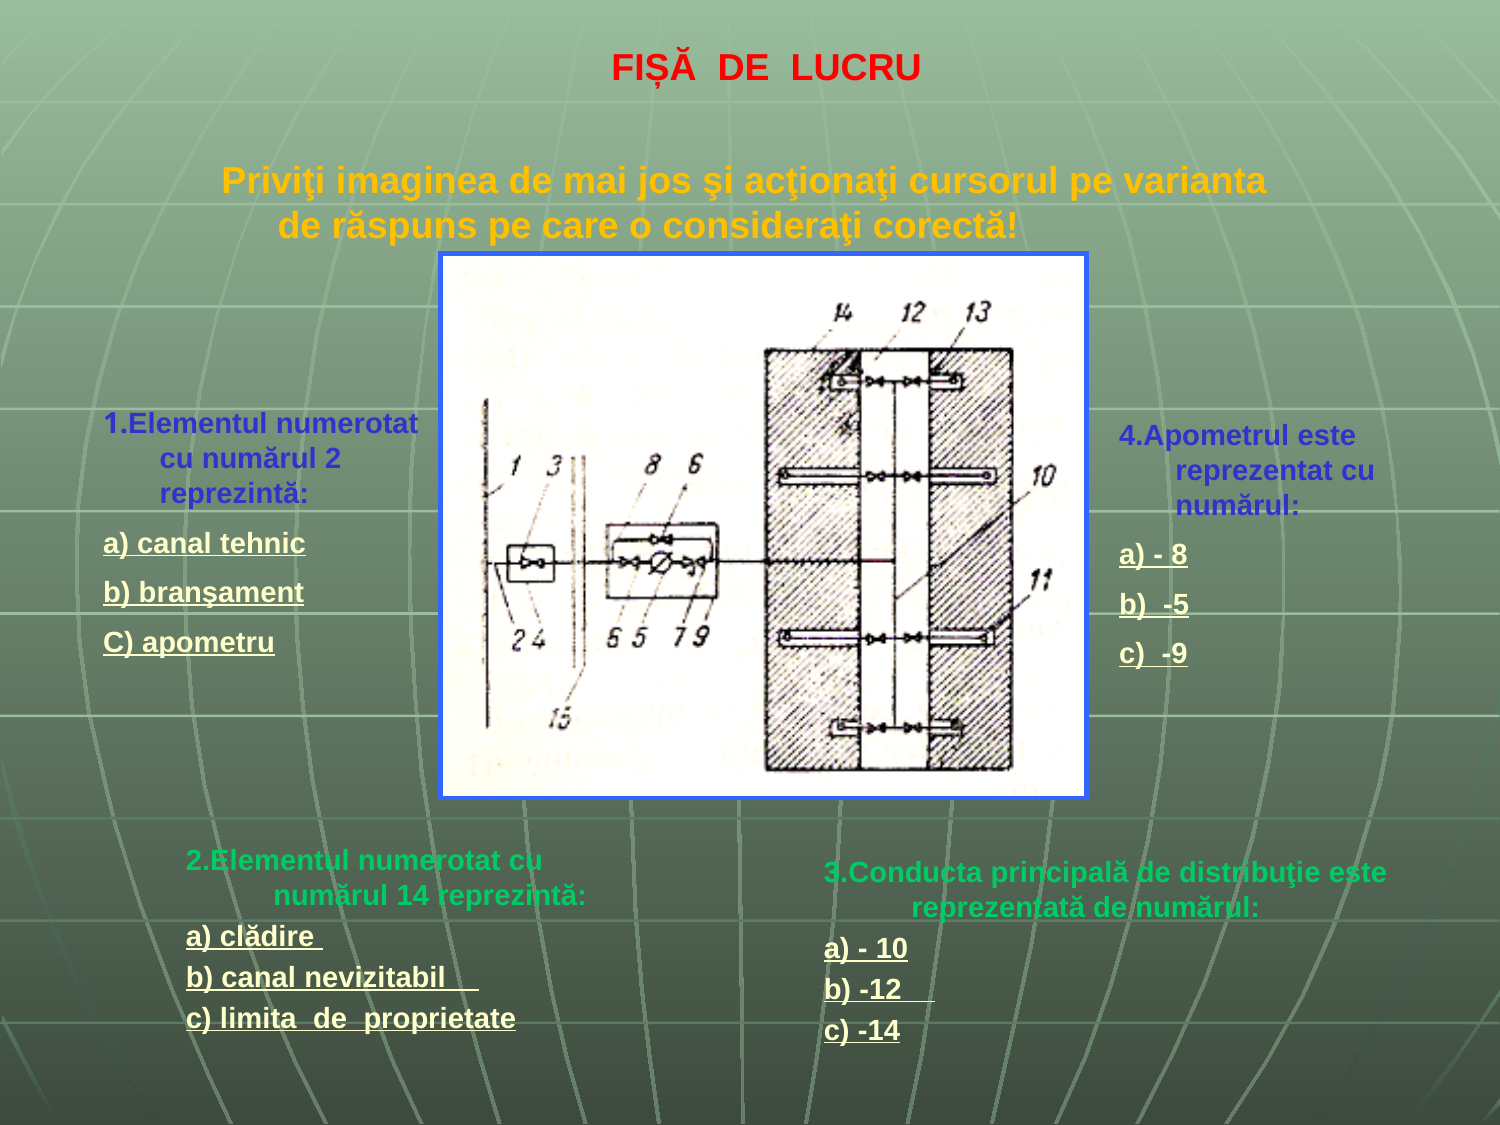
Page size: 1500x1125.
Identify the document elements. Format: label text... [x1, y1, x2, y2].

text_box 4.Apometrul este reprezentat cu numărul: a) - 8 b) -5 c) -9 [1104, 408, 1436, 678]
text_box 1.Elementul numerotat cu numărul 2 reprezintă: a) canal tehnic b) branşament C) apometru [88, 397, 437, 715]
text_box FIȘĂ DE LUCRU [222, 35, 1322, 95]
text_box 2.Elementul numerotat cu numărul 14 reprezintă: a) clădire b) canal nevizitabil c) limita de proprietate [171, 834, 656, 1042]
text_box 3.Conducta principală de distribuţie este reprezentată de numărul: a) - 10 b) -12 c) -14 [809, 846, 1412, 1054]
picture [442, 255, 1085, 796]
text_box Priviţi imaginea de mai jos şi acţionaţi cursorul pe varianta de răspuns pe care o consideraţi corectă! [206, 148, 1306, 254]
